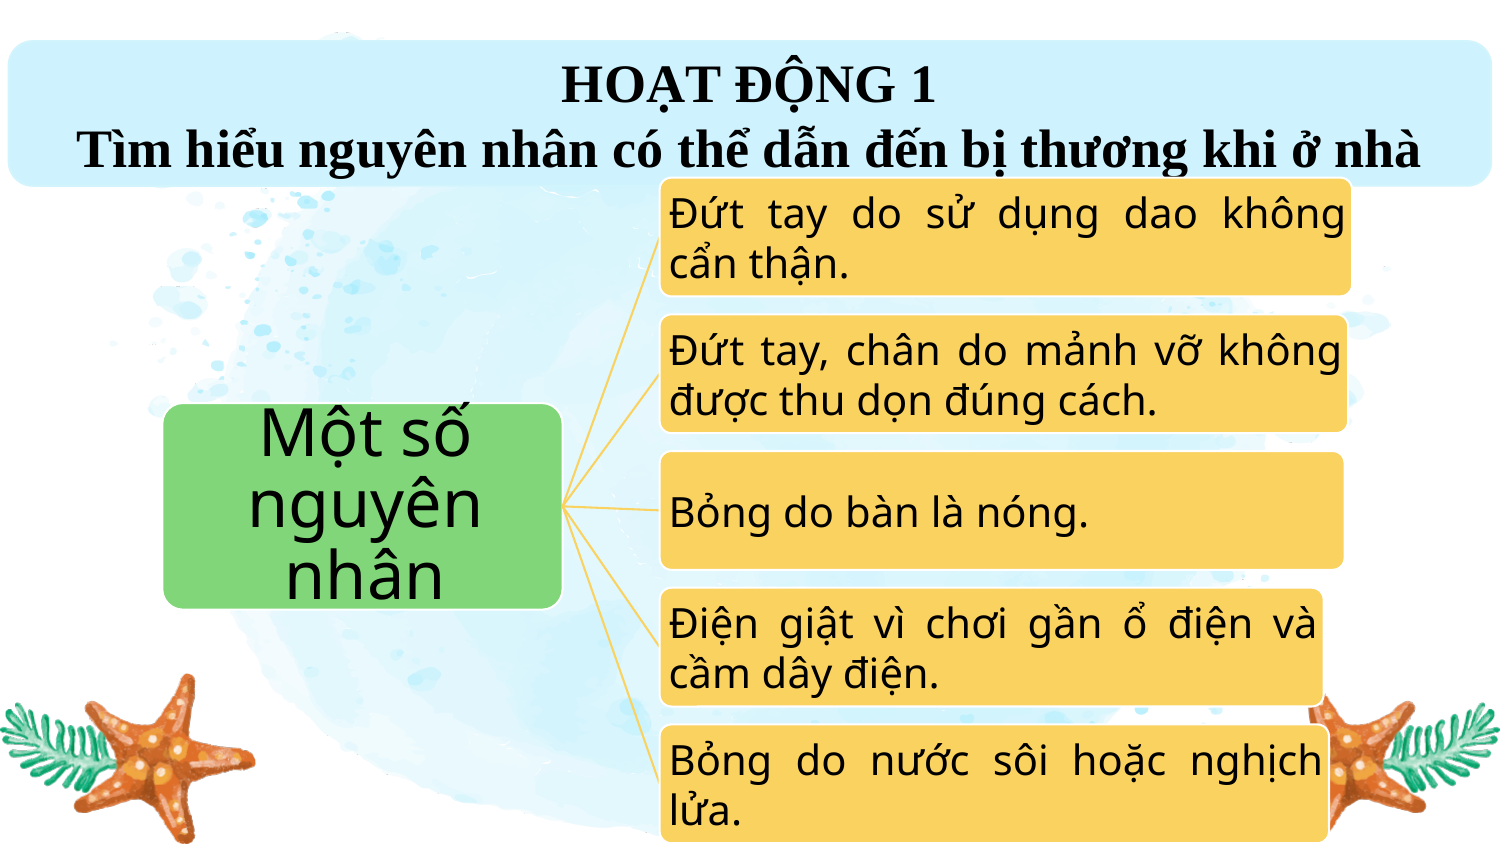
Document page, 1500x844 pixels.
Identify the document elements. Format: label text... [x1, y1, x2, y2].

picture [0, 0, 1500, 844]
text_box HOẠT ĐỘNG 1 Tìm hiểu nguyên nhân có thể dẫn đến bị thương khi ở nhà [8, 41, 109, 186]
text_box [162, 177, 1355, 844]
text_box HOẠT ĐỘNG 1 Tìm hiểu nguyên nhân có thể dẫn đến bị thương khi ở nhà [1391, 41, 1492, 186]
